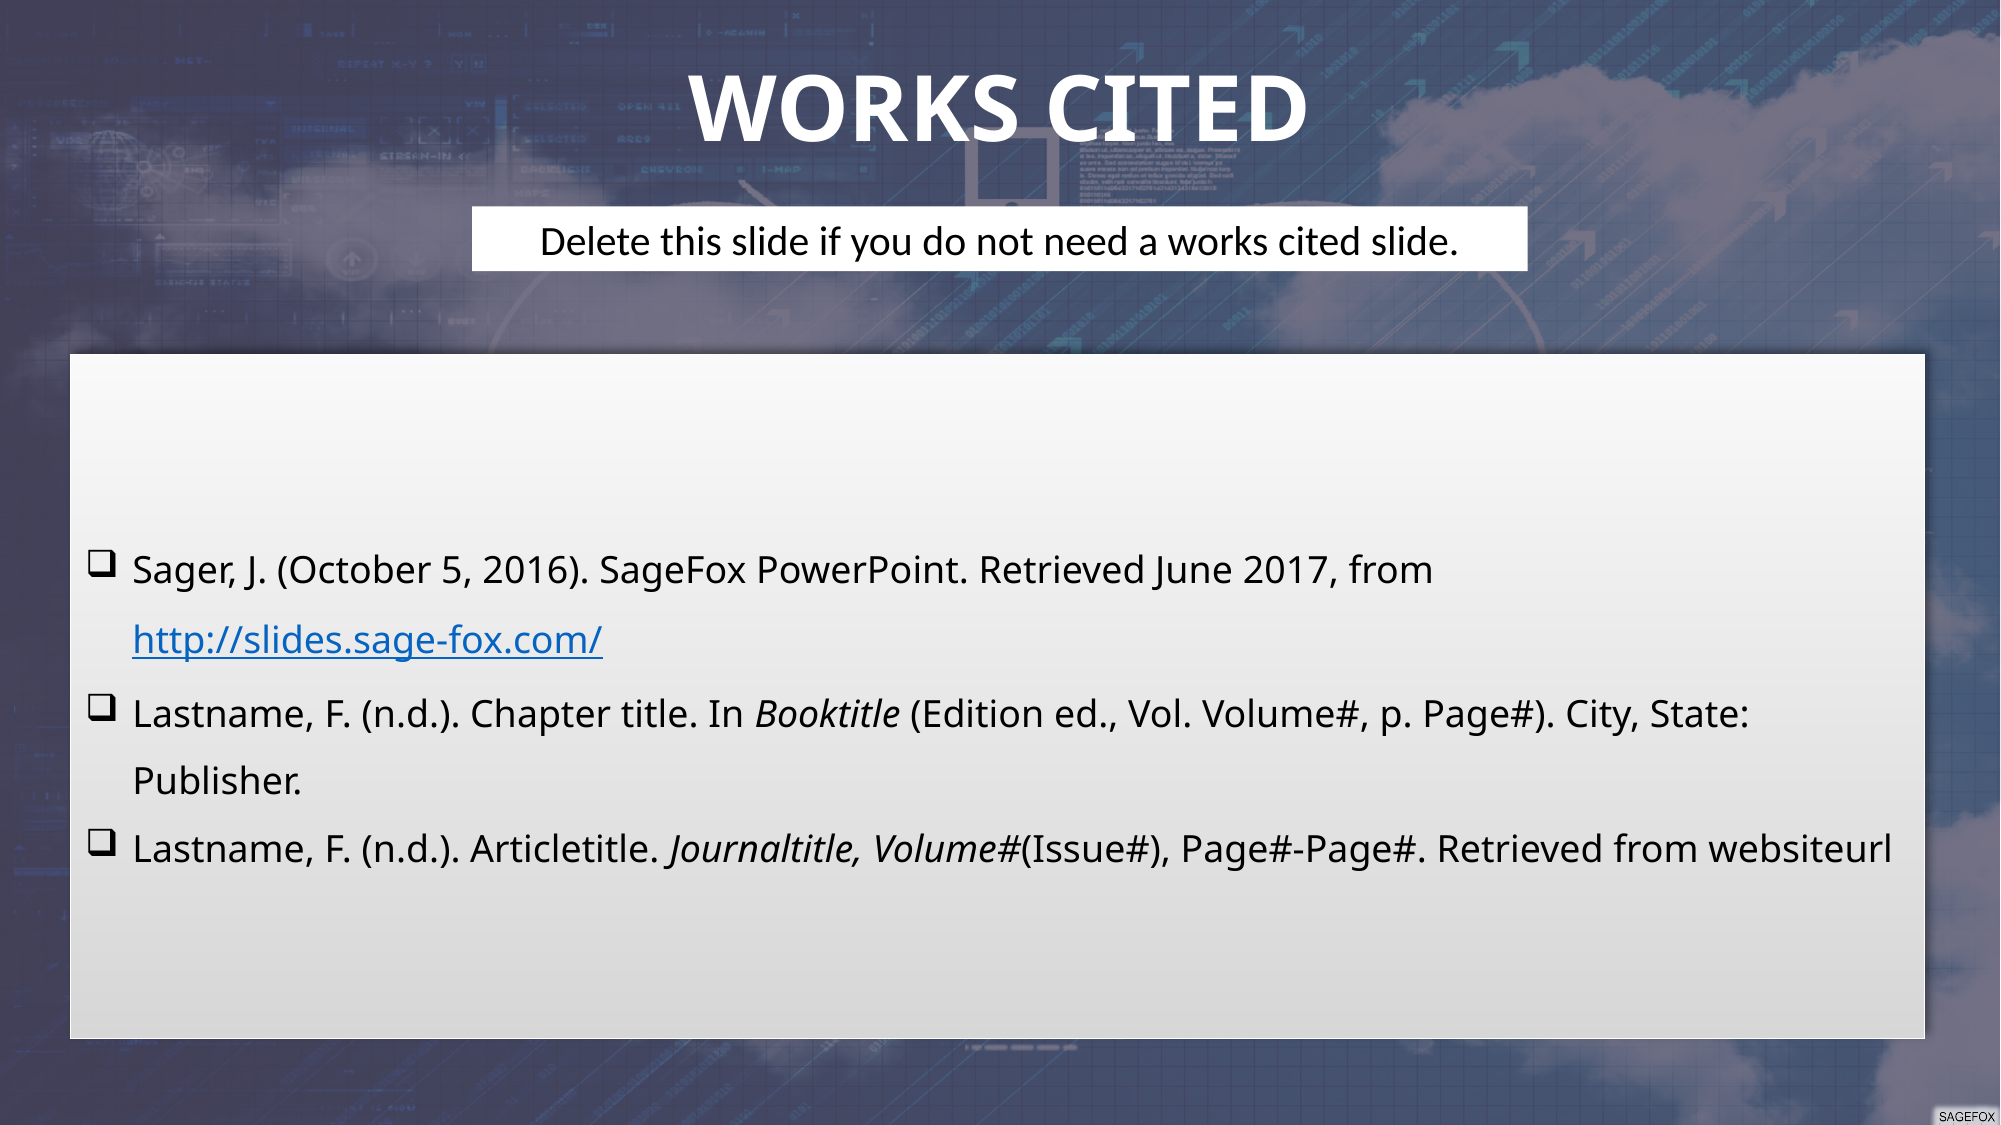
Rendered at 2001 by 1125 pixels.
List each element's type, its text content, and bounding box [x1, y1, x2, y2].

picture [1936, 1111, 1997, 1125]
text_box Delete this slide if you do not need a works cited slide. [472, 206, 1528, 272]
text_box Sager, J. (October 5, 2016). SageFox PowerPoint. Retrieved June 2017, from http://slides.sage-fox.com/ Lastname, F. (n.d.). Chapter title. In Booktitle (Edition ed., Vol. Volume#, p. Page#). City, State: Publisher. Lastname, F. (n.d.). Articletitle. Journaltitle, Volume#(Issue#), Page#-Page#. Retrieved from websiteurl [70, 354, 1925, 1039]
text_box WORKS CITED [548, 42, 1452, 167]
